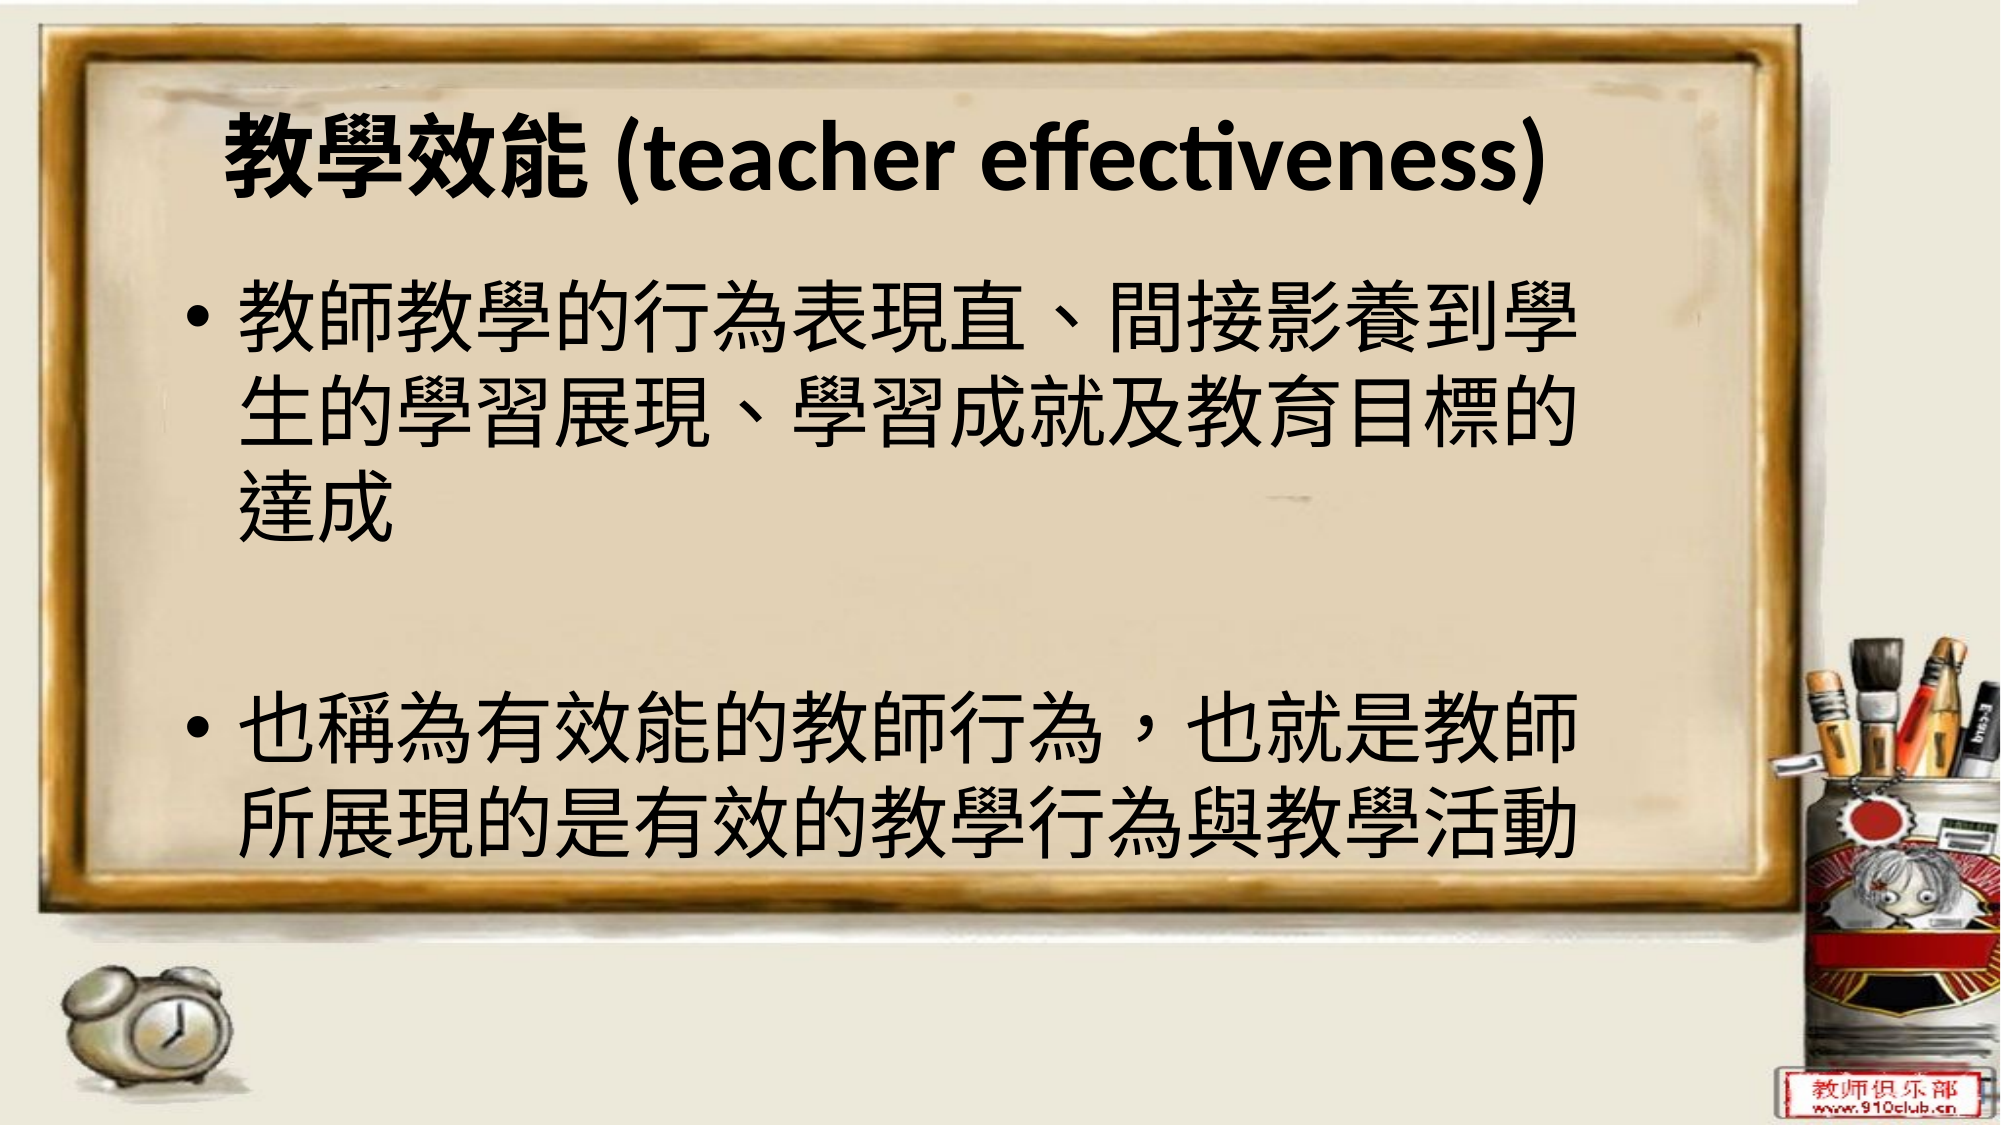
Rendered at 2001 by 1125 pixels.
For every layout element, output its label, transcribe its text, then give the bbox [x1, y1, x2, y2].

list 教師教學的行為表現直、間接影養到學生的學習展現、學習成就及教育目標的達成 也稱為有效能的教師行為，也就是教師所展現的是有效的教學行為與教學活動 [169, 259, 1638, 949]
picture [0, 0, 2001, 1125]
title 教學效能(teacher effectiveness) [115, 36, 1659, 266]
